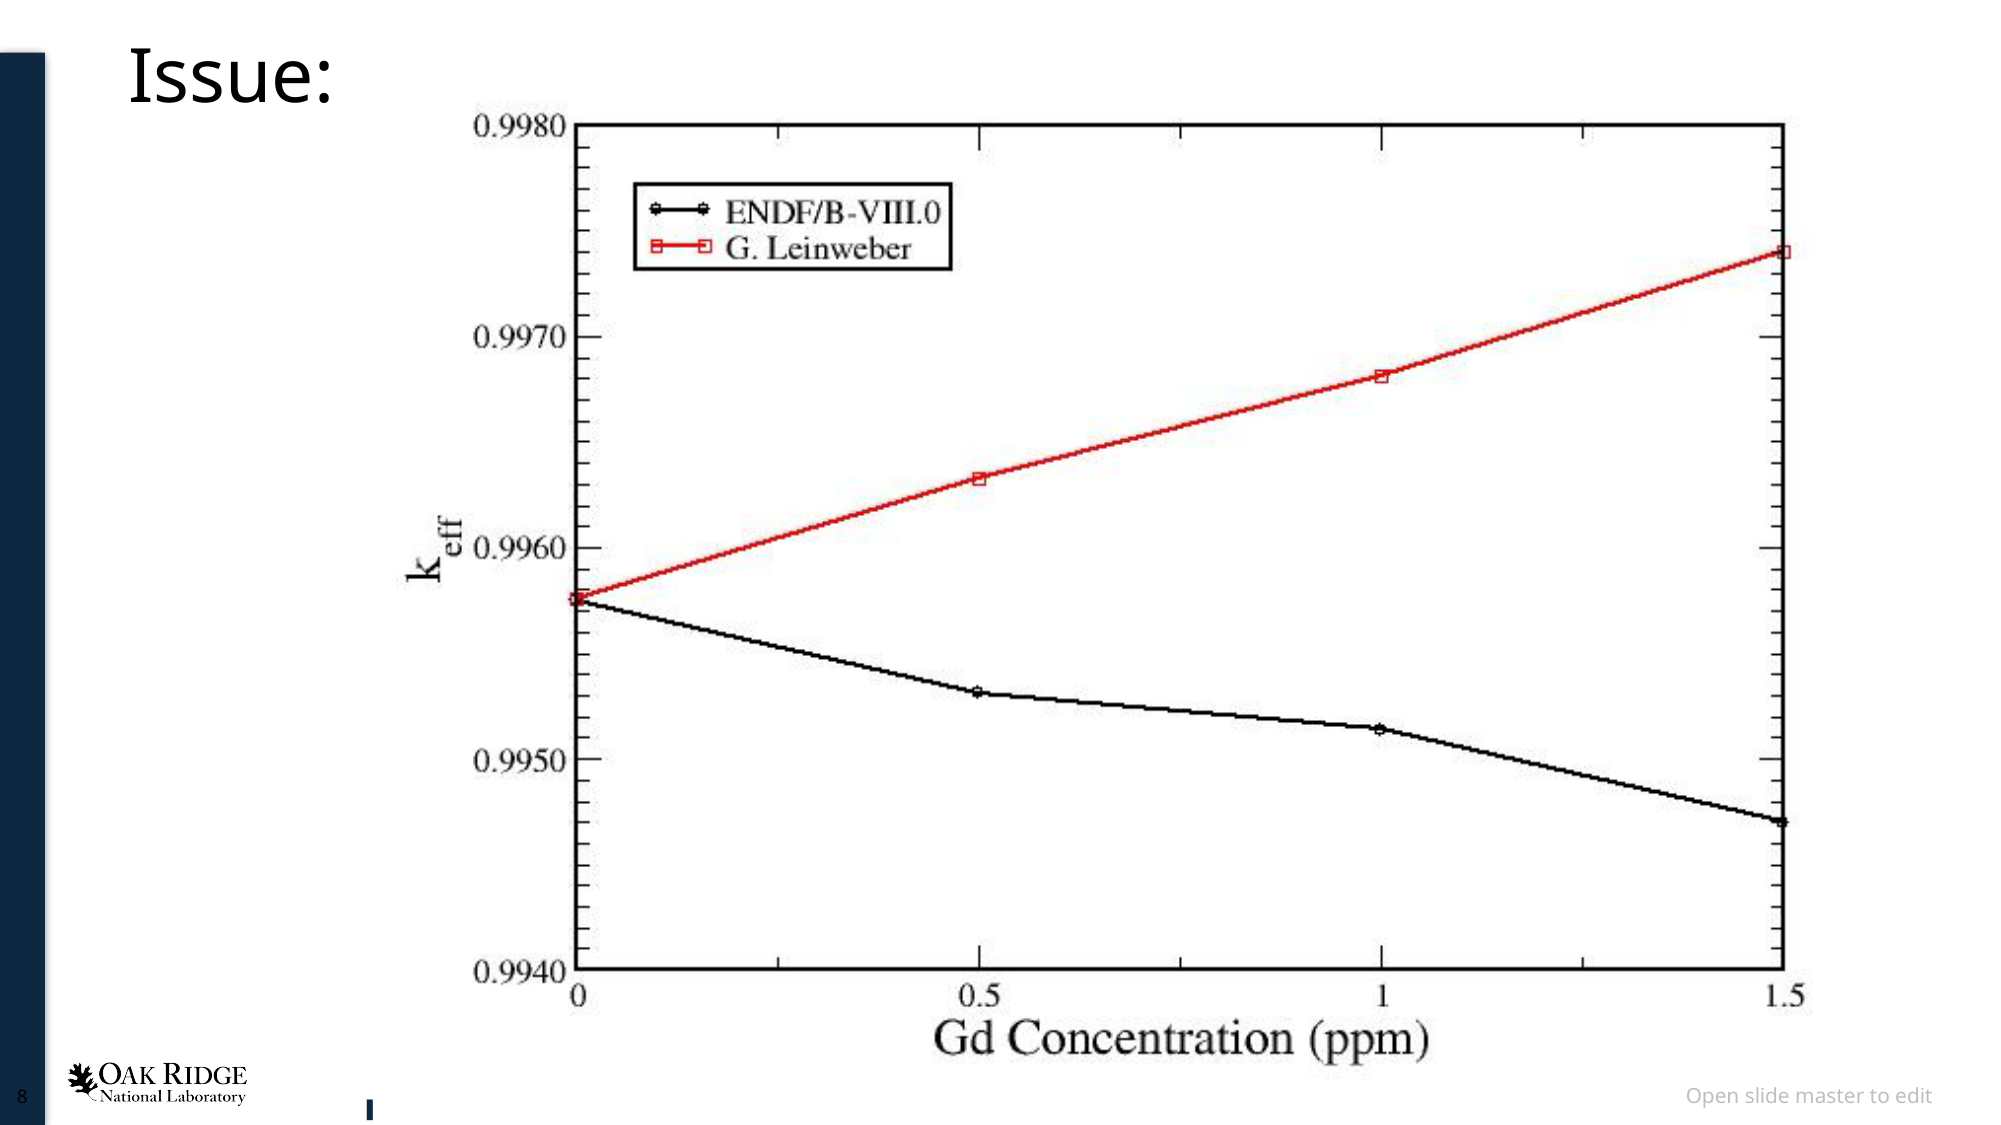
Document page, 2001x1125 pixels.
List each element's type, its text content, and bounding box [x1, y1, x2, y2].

title Issue: [113, 27, 384, 130]
picture [382, 78, 1813, 1081]
picture [67, 1062, 247, 1106]
text_box Luiz Leal / IRSN – JEFF meeting - November 2017 [351, 1065, 1191, 1125]
